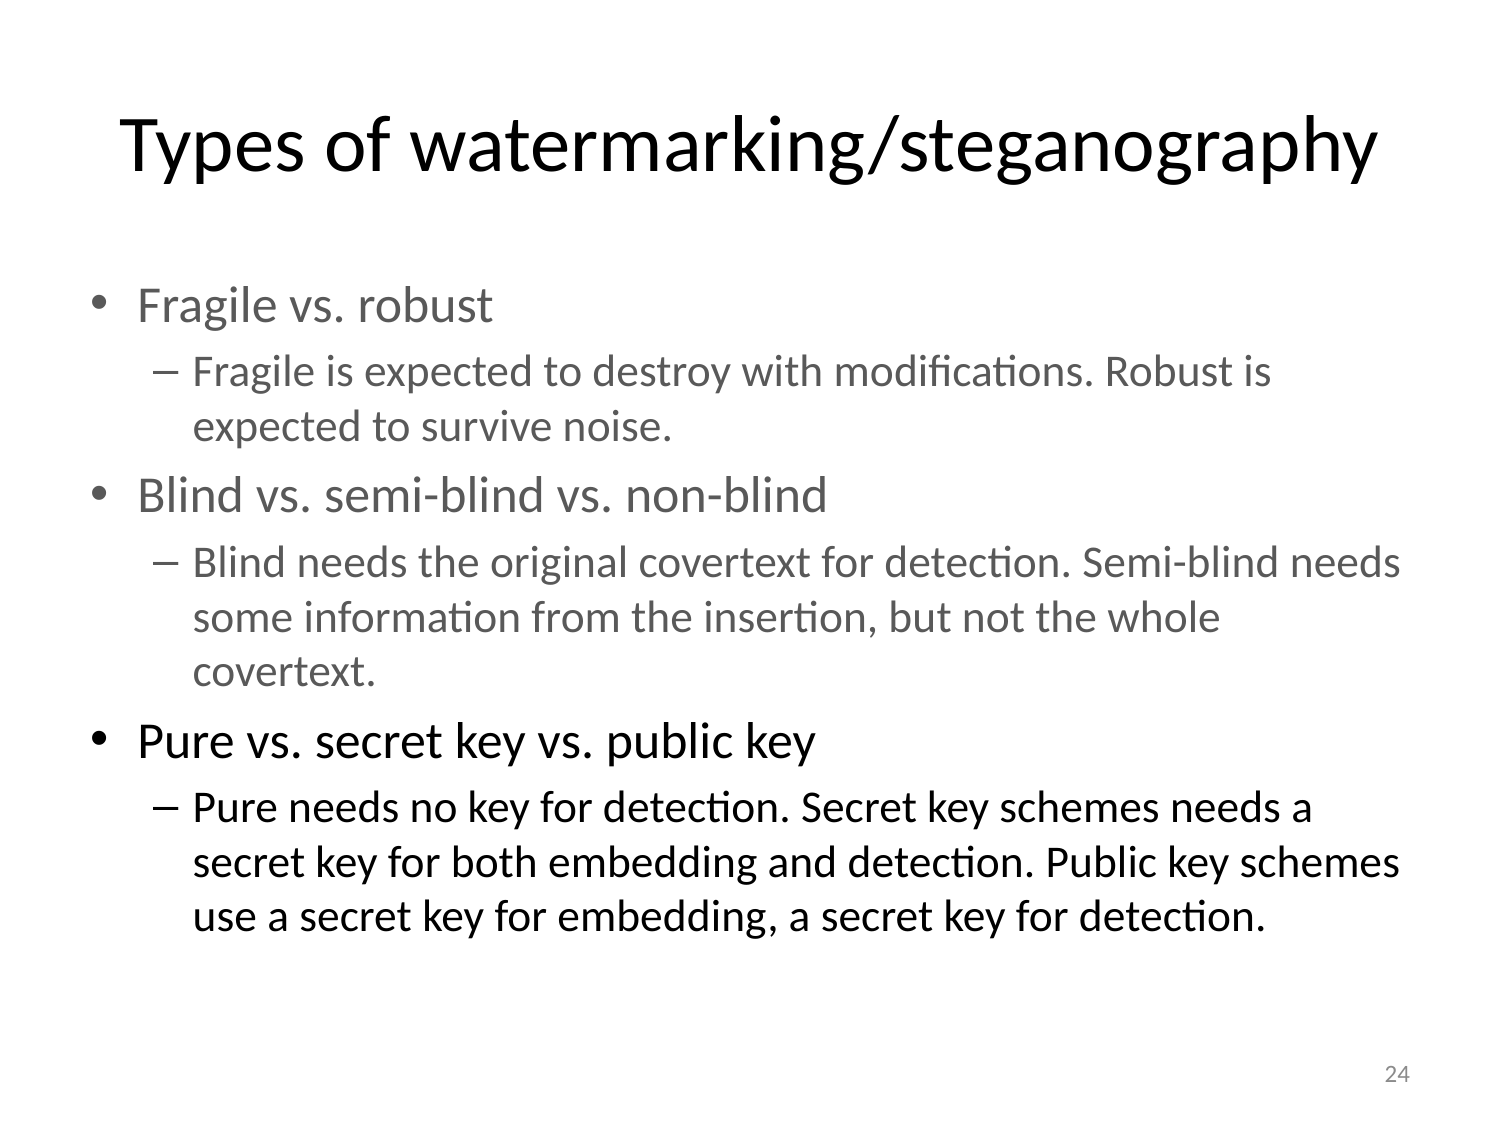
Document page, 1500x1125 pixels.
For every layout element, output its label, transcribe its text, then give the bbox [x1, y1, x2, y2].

list Fragile vs. robust Fragile is expected to destroy with modifications. Robust is expected to survive noise. Blind vs. semi-blind vs. non-blind Blind needs the original covertext for detection. Semi-blind needs some information from the insertion, but not the whole covertext. Pure vs. secret key vs. public key Pure needs no key for detection. Secret key schemes needs a secret key for both embedding and detection. Public key schemes use a secret key for embedding, a secret key for detection. [75, 262, 1425, 1005]
title Types of watermarking/steganography [75, 45, 1425, 233]
slide_number 24 [1074, 1042, 1425, 1103]
